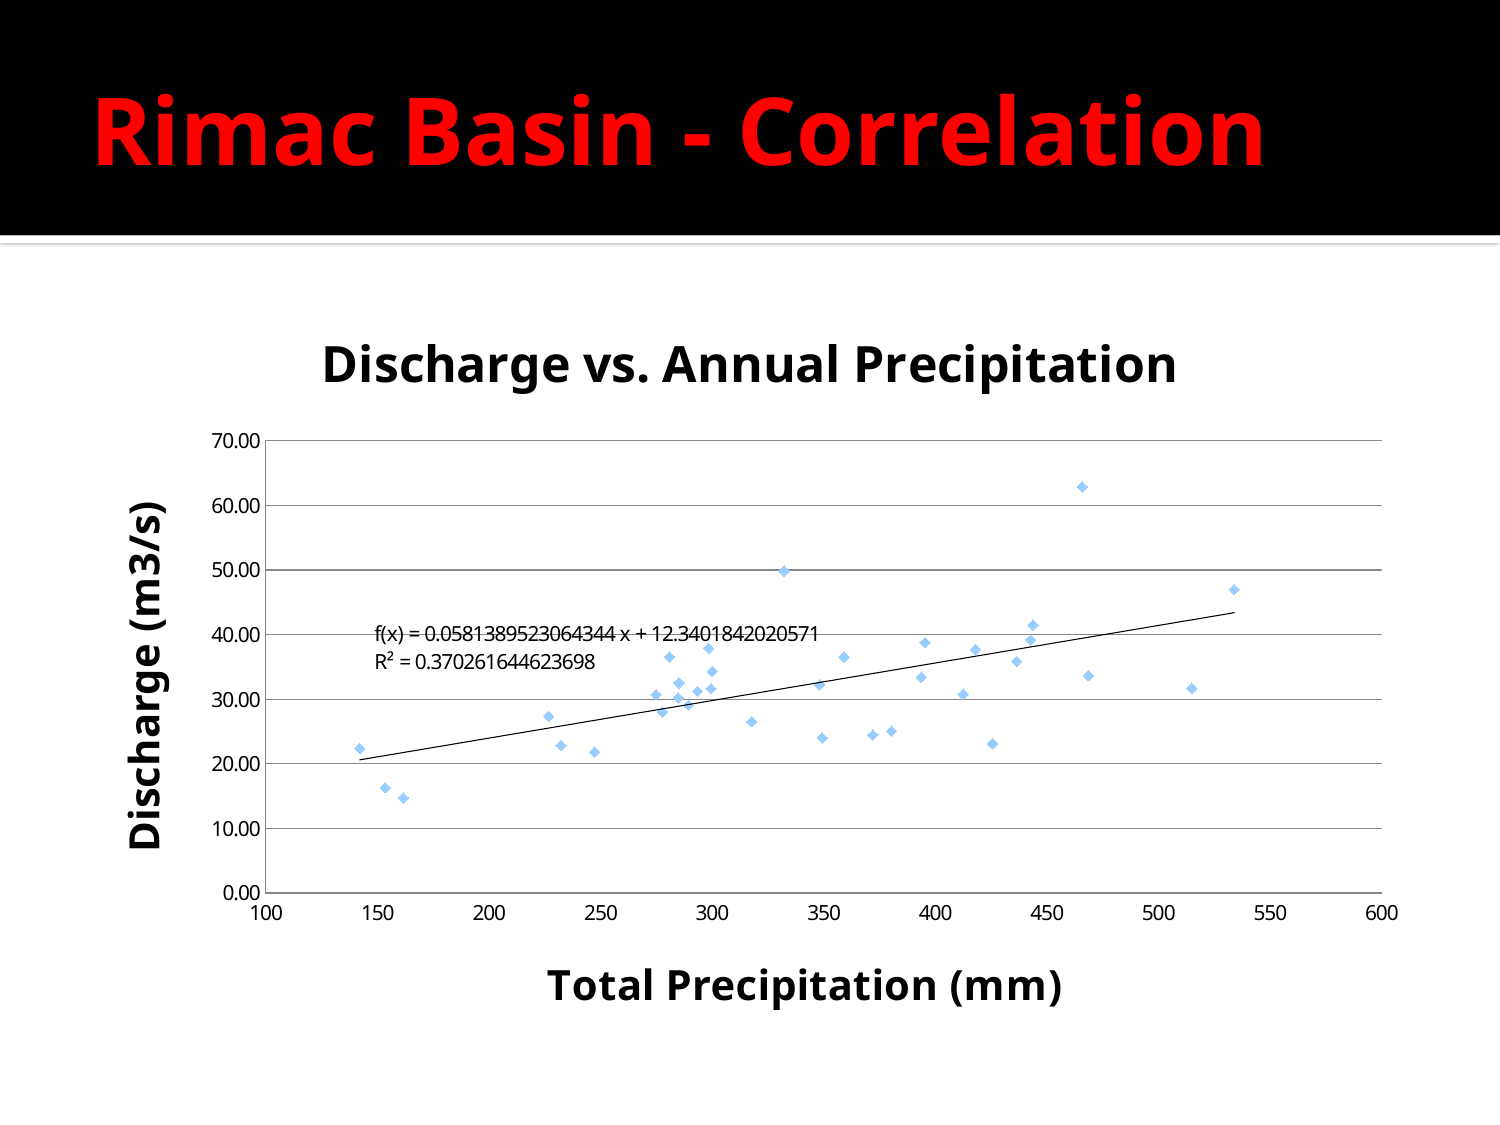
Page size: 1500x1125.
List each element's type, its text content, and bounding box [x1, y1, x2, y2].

chart [74, 291, 1425, 1050]
title Rimac Basin - Correlation [75, 25, 1425, 231]
